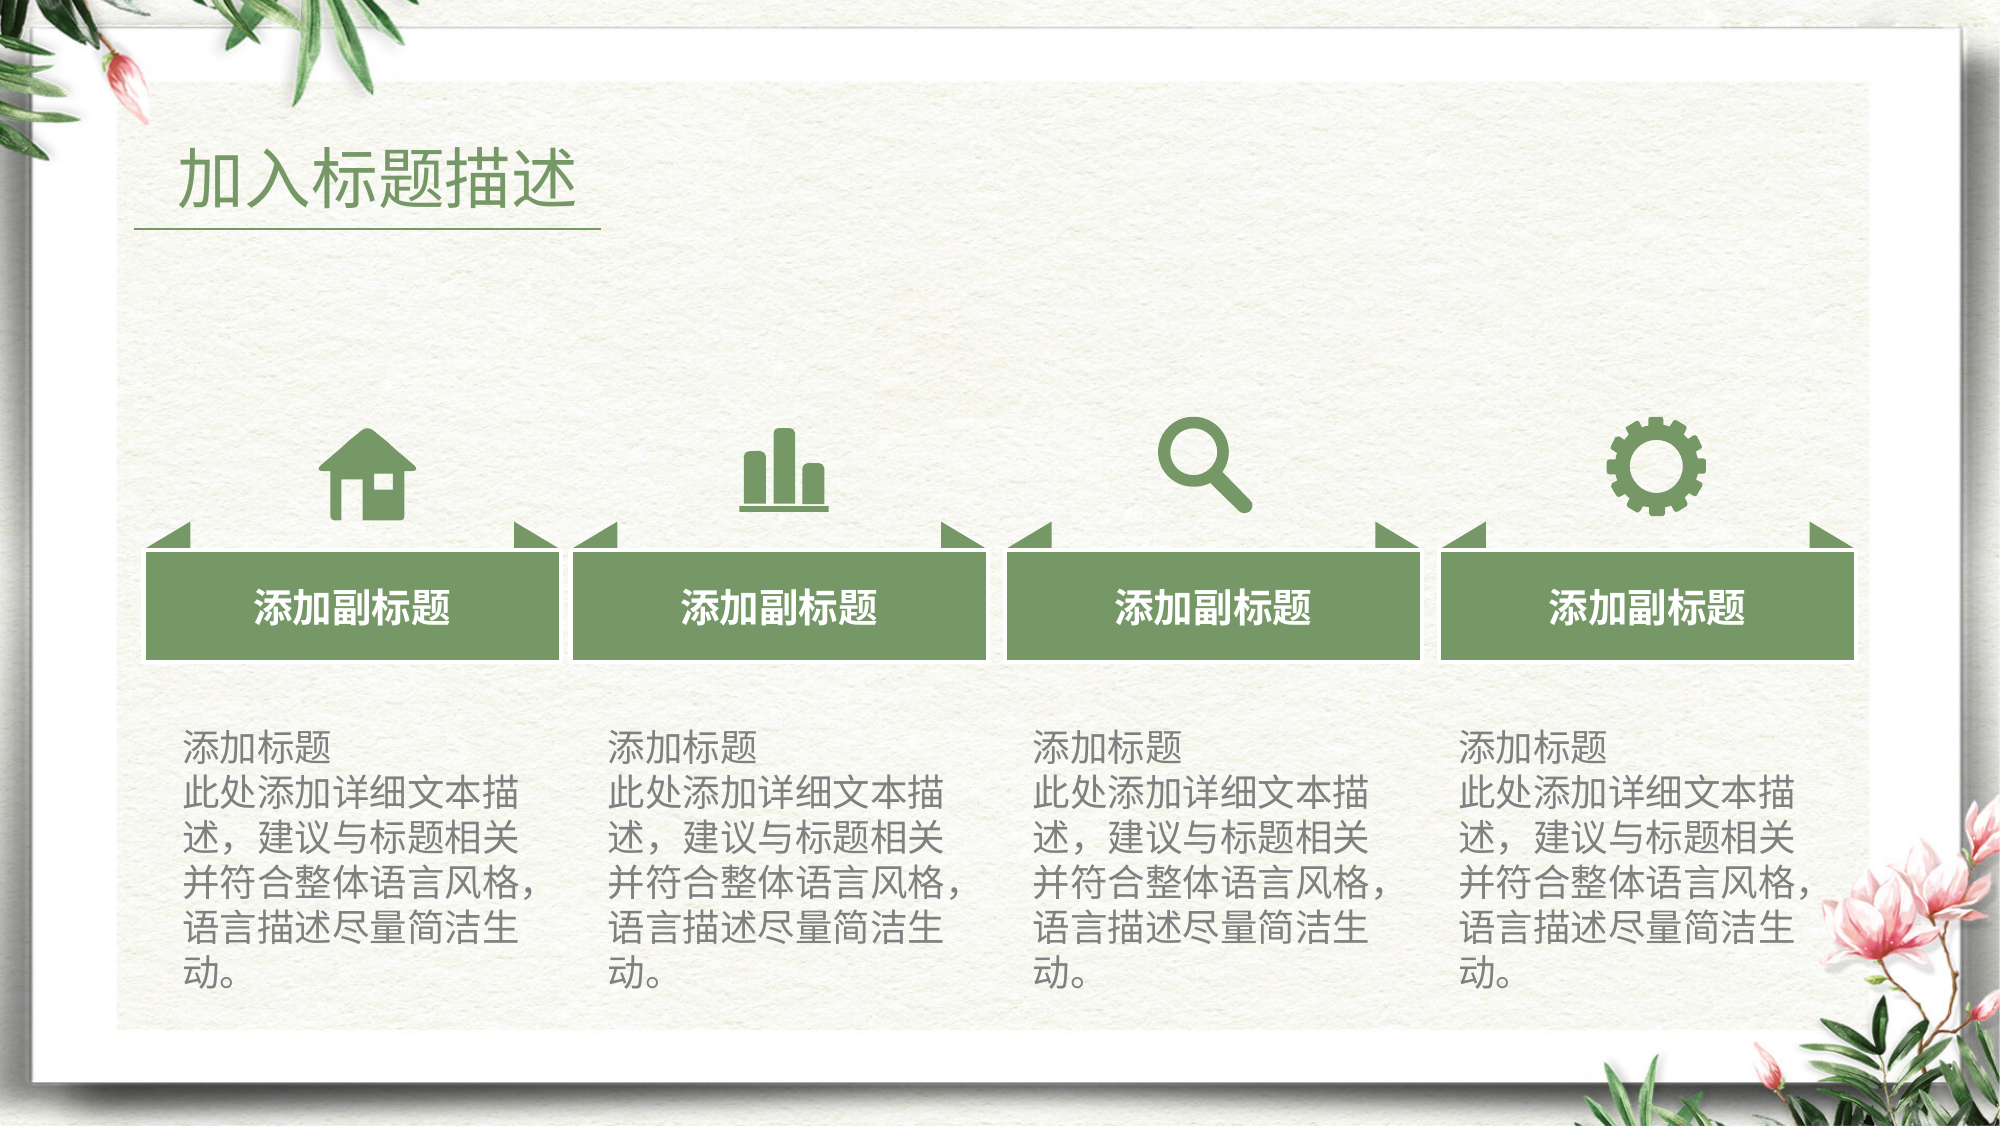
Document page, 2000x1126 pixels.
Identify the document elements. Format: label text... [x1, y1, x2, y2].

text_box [570, 521, 989, 663]
text_box 添加标题 此处添加详细文本描述，建议与标题相关并符合整体语言风格，语言描述尽量简洁生动。 [162, 713, 576, 1004]
picture [0, 0, 2000, 1126]
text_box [1004, 521, 1423, 663]
text_box [1158, 416, 1253, 514]
text_box 添加标题 此处添加详细文本描述，建议与标题相关并符合整体语言风格，语言描述尽量简洁生动。 [1438, 713, 1852, 1004]
text_box 添加标题 此处添加详细文本描述，建议与标题相关并符合整体语言风格，语言描述尽量简洁生动。 [587, 713, 1001, 1004]
text_box [318, 428, 417, 519]
text_box [1606, 416, 1706, 517]
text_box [739, 427, 829, 513]
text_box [1438, 521, 1857, 663]
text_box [143, 521, 562, 663]
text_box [110, 136, 646, 230]
text_box 添加标题 此处添加详细文本描述，建议与标题相关并符合整体语言风格，语言描述尽量简洁生动。 [1012, 713, 1427, 1004]
